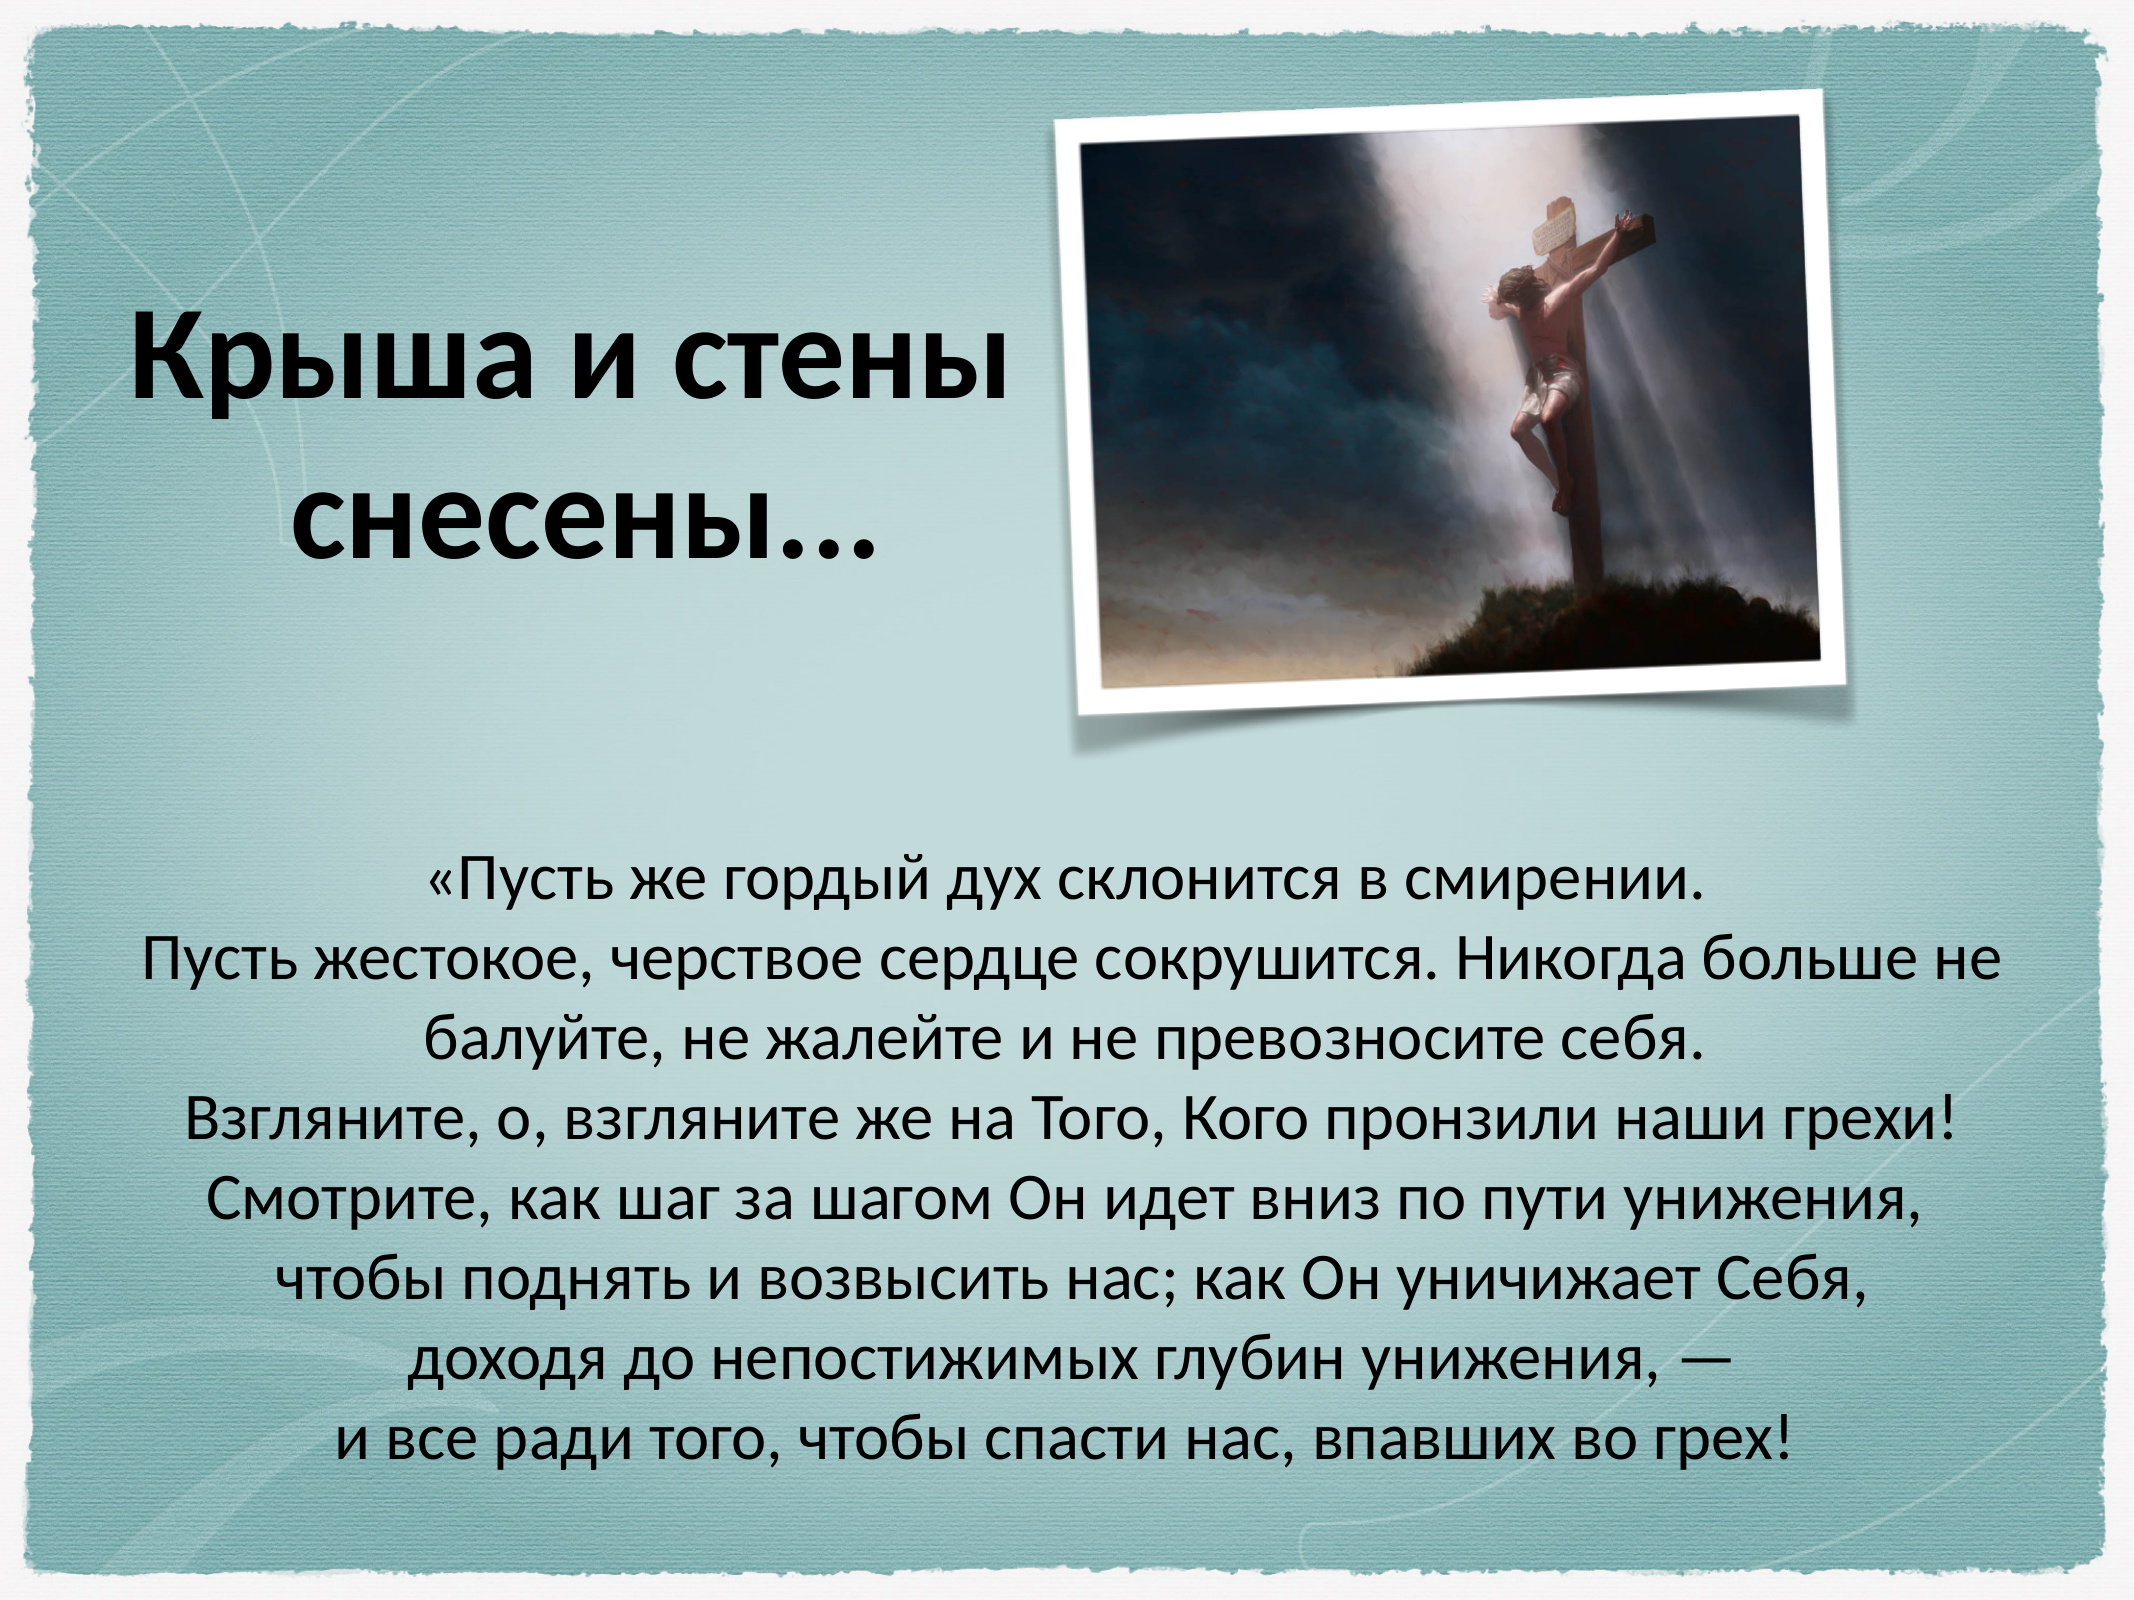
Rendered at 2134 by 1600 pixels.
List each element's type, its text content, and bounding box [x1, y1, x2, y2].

text_box «Пусть же гордый дух склонится в смирении. Пусть жестокое, черствое сердце сокрушится. Никогда больше не балуйте, не жалейте и не превозносите себя. Взгляните, о, взгляните же на Того, Кого пронзили наши грехи! Смотрите, как шаг за шагом Он идет вниз по пути унижения, чтобы поднять и возвысить нас; как Он уничижает Себя, доходя до непостижимых глубин унижения, — и все ради того, чтобы спасти нас, впавших во грех! [99, 824, 2032, 1481]
picture [0, 0, 2134, 1600]
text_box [1052, 101, 1849, 750]
text_box Крыша и стены снесены... [0, 256, 1053, 594]
